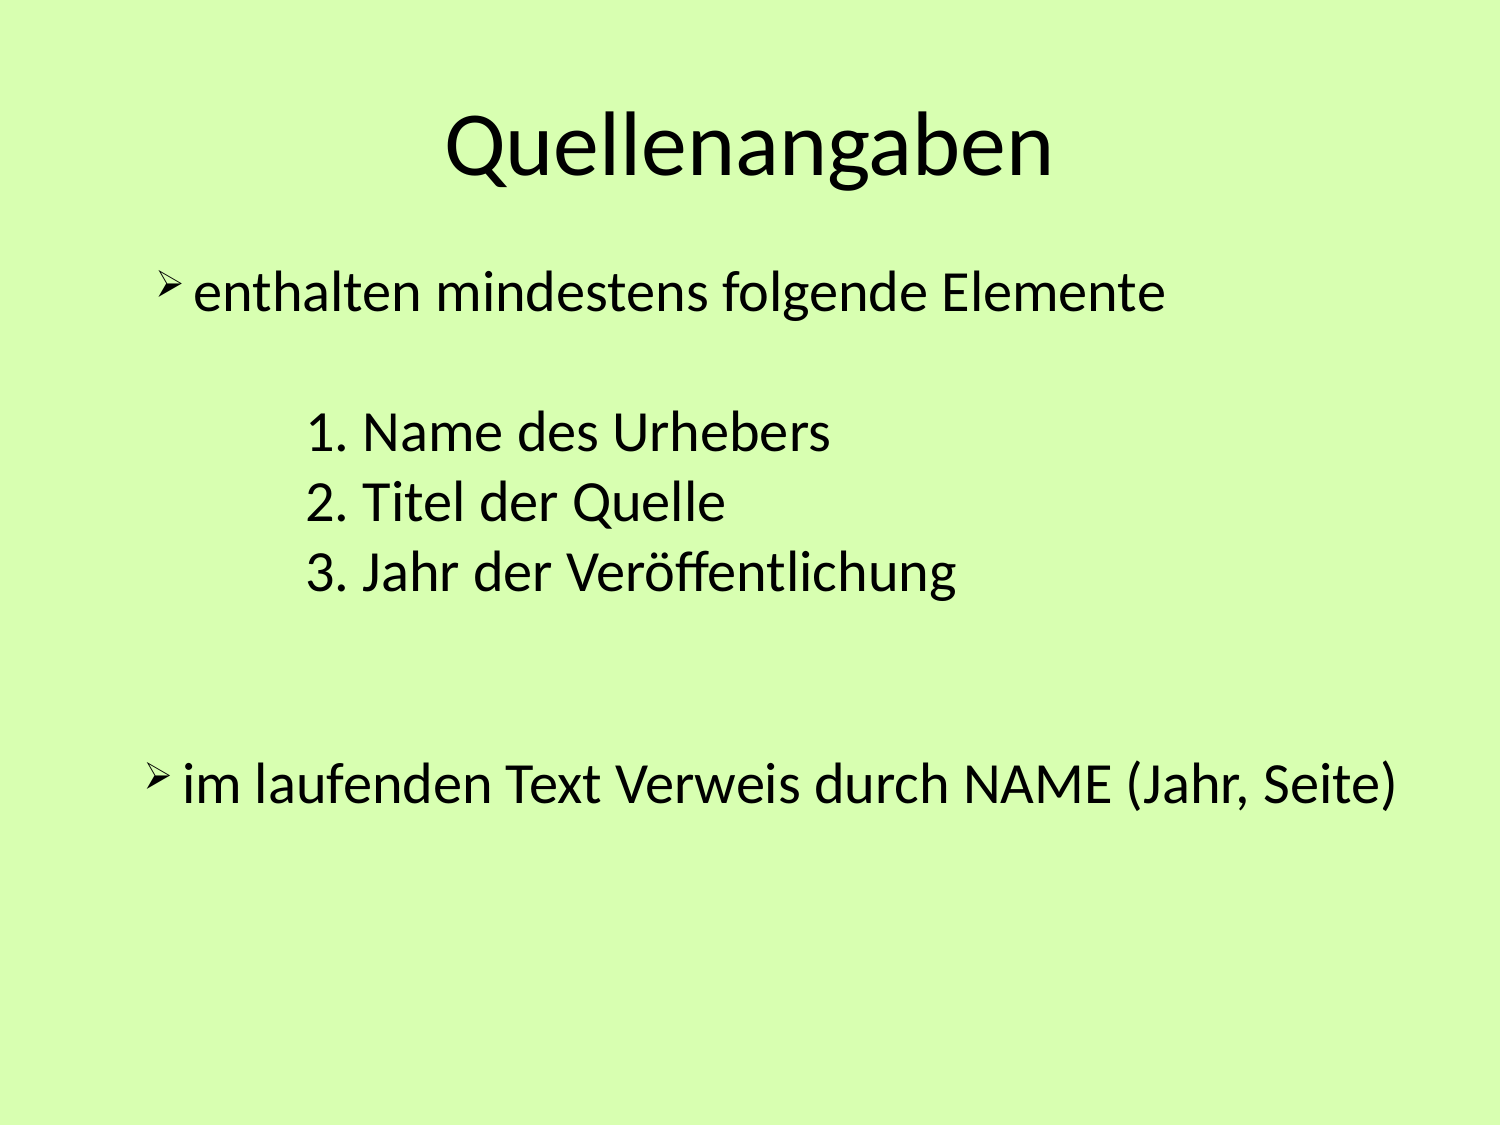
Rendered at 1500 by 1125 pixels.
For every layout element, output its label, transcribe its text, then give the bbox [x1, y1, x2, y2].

text_box im laufenden Text Verweis durch NAME (Jahr, Seite) [128, 738, 1442, 823]
text_box enthalten mindestens folgende Elemente 1. Name des Urhebers 2. Titel der Quelle 3. Jahr der Veröffentlichung [140, 246, 1371, 611]
title Quellenangaben [75, 45, 1425, 233]
